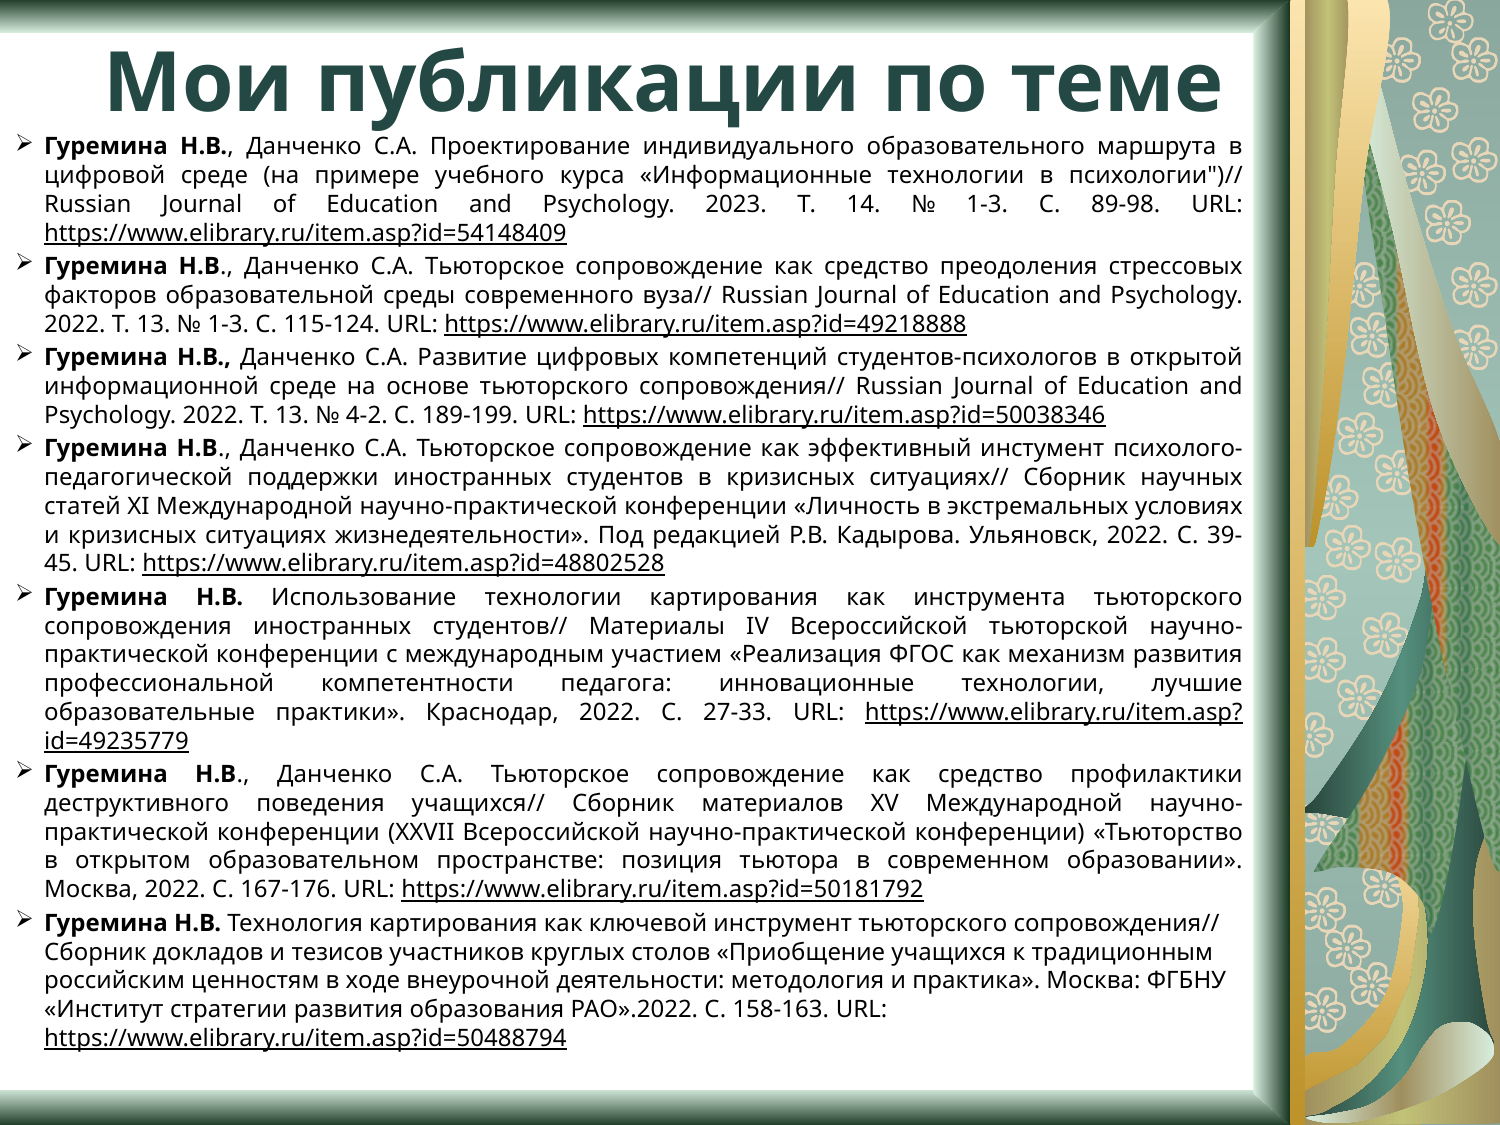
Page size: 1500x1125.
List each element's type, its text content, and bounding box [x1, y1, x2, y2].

title Мои публикации по теме [0, 30, 1328, 126]
list Гуремина Н.В., Данченко С.А. Проектирование индивидуального образовательного маршрута в цифровой среде (на примере учебного курса «Информационные технологии в психологии")// Russian Journal of Education and Psychology. 2023. Т. 14. № 1-3. С. 89-98. URL: https://www.elibrary.ru/item.asp?id=54148409 Гуремина Н.В., Данченко С.А. Tьюторское сопровождение как средство преодоления стрессовых факторов образовательной среды современного вуза// Russian Journal of Education and Psychology. 2022. Т. 13. № 1-3. С. 115-124. URL: https://www.elibrary.ru/item.asp?id=49218888 Гуремина Н.В., Данченко С.А. Pазвитие цифровых компетенций студентов-психологов в открытой информационной среде на основе тьюторского сопровождения// Russian Journal of Education and Psychology. 2022. Т. 13. № 4-2. С. 189-199. URL: https://www.elibrary.ru/item.asp?id=50038346 Гуремина Н.В., Данченко С.А. Тьюторское сопровождение как эффективный инстумент психолого-педагогической поддержки иностранных студентов в кризисных ситуациях// Сборник научных статей XI Международной научно-практической конференции «Личность в экстремальных условиях и кризисных ситуациях жизнедеятельности». Под редакцией Р.В. Кадырова. Ульяновск, 2022. С. 39-45. URL: https://www.elibrary.ru/item.asp?id=48802528 Гуремина Н.В. Использование технологии картирования как инструмента тьюторского сопровождения иностранных студентов// Материалы IV Всероссийской тьюторской научно-практической конференции с международным участием «Реализация ФГОС как механизм развития профессиональной компетентности педагога: инновационные технологии, лучшие образовательные практики». Краснодар, 2022. С. 27-33. URL: https://www.elibrary.ru/item.asp?id=49235779 Гуремина Н.В., Данченко С.А. Тьюторское сопровождение как средство профилактики деструктивного поведения учащихся// Сборник материалов XV Международной научно-практической конференции (XXVII Всероссийской научно-практической конференции) «Тьюторство в открытом образовательном пространстве: позиция тьютора в современном образовании». Москва, 2022. С. 167-176. URL: https://www.elibrary.ru/item.asp?id=50181792 Гуремина Н.В. Технология картирования как ключевой инструмент тьюторского сопровождения// Cборник докладов и тезисов участников круглых столов «Приобщение учащихся к традиционным российским ценностям в ходе внеурочной деятельности: методология и практика». Москва: ФГБНУ «Институт стратегии развития образования РАО».2022. С. 158-163. URL: https://www.elibrary.ru/item.asp?id=50488794 [0, 126, 1258, 1123]
picture [1314, 144, 1500, 936]
